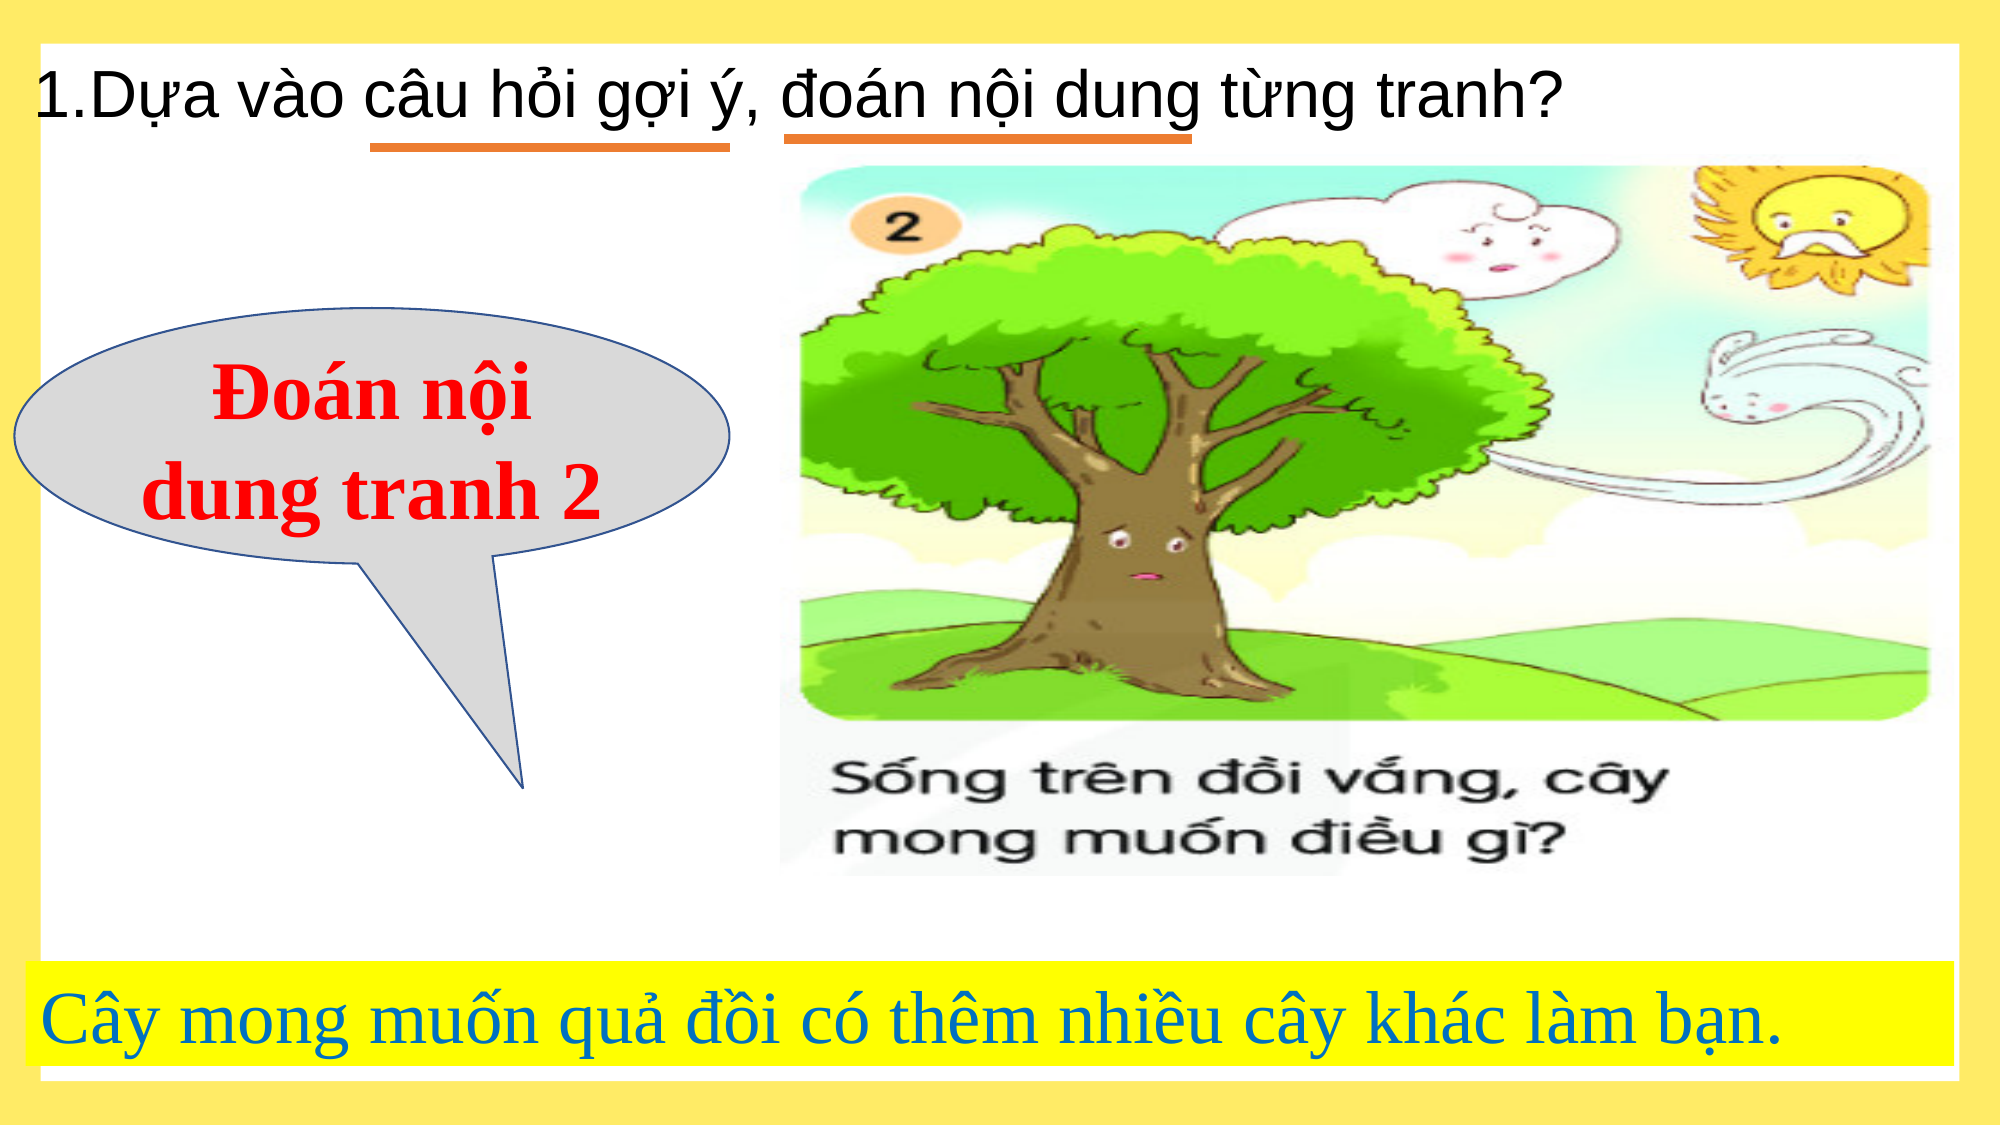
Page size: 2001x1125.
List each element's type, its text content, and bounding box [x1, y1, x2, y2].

title 1.Dựa vào câu hỏi gợi ý, đoán nội dung từng tranh? [19, 0, 1645, 205]
text_box Đoán nội dung tranh 2 [13, 306, 731, 790]
text_box Cây mong muốn quả đồi có thêm nhiều cây khác làm bạn. [25, 961, 1955, 1066]
picture [779, 153, 1955, 876]
text_box [370, 143, 730, 152]
text_box [784, 134, 1192, 144]
